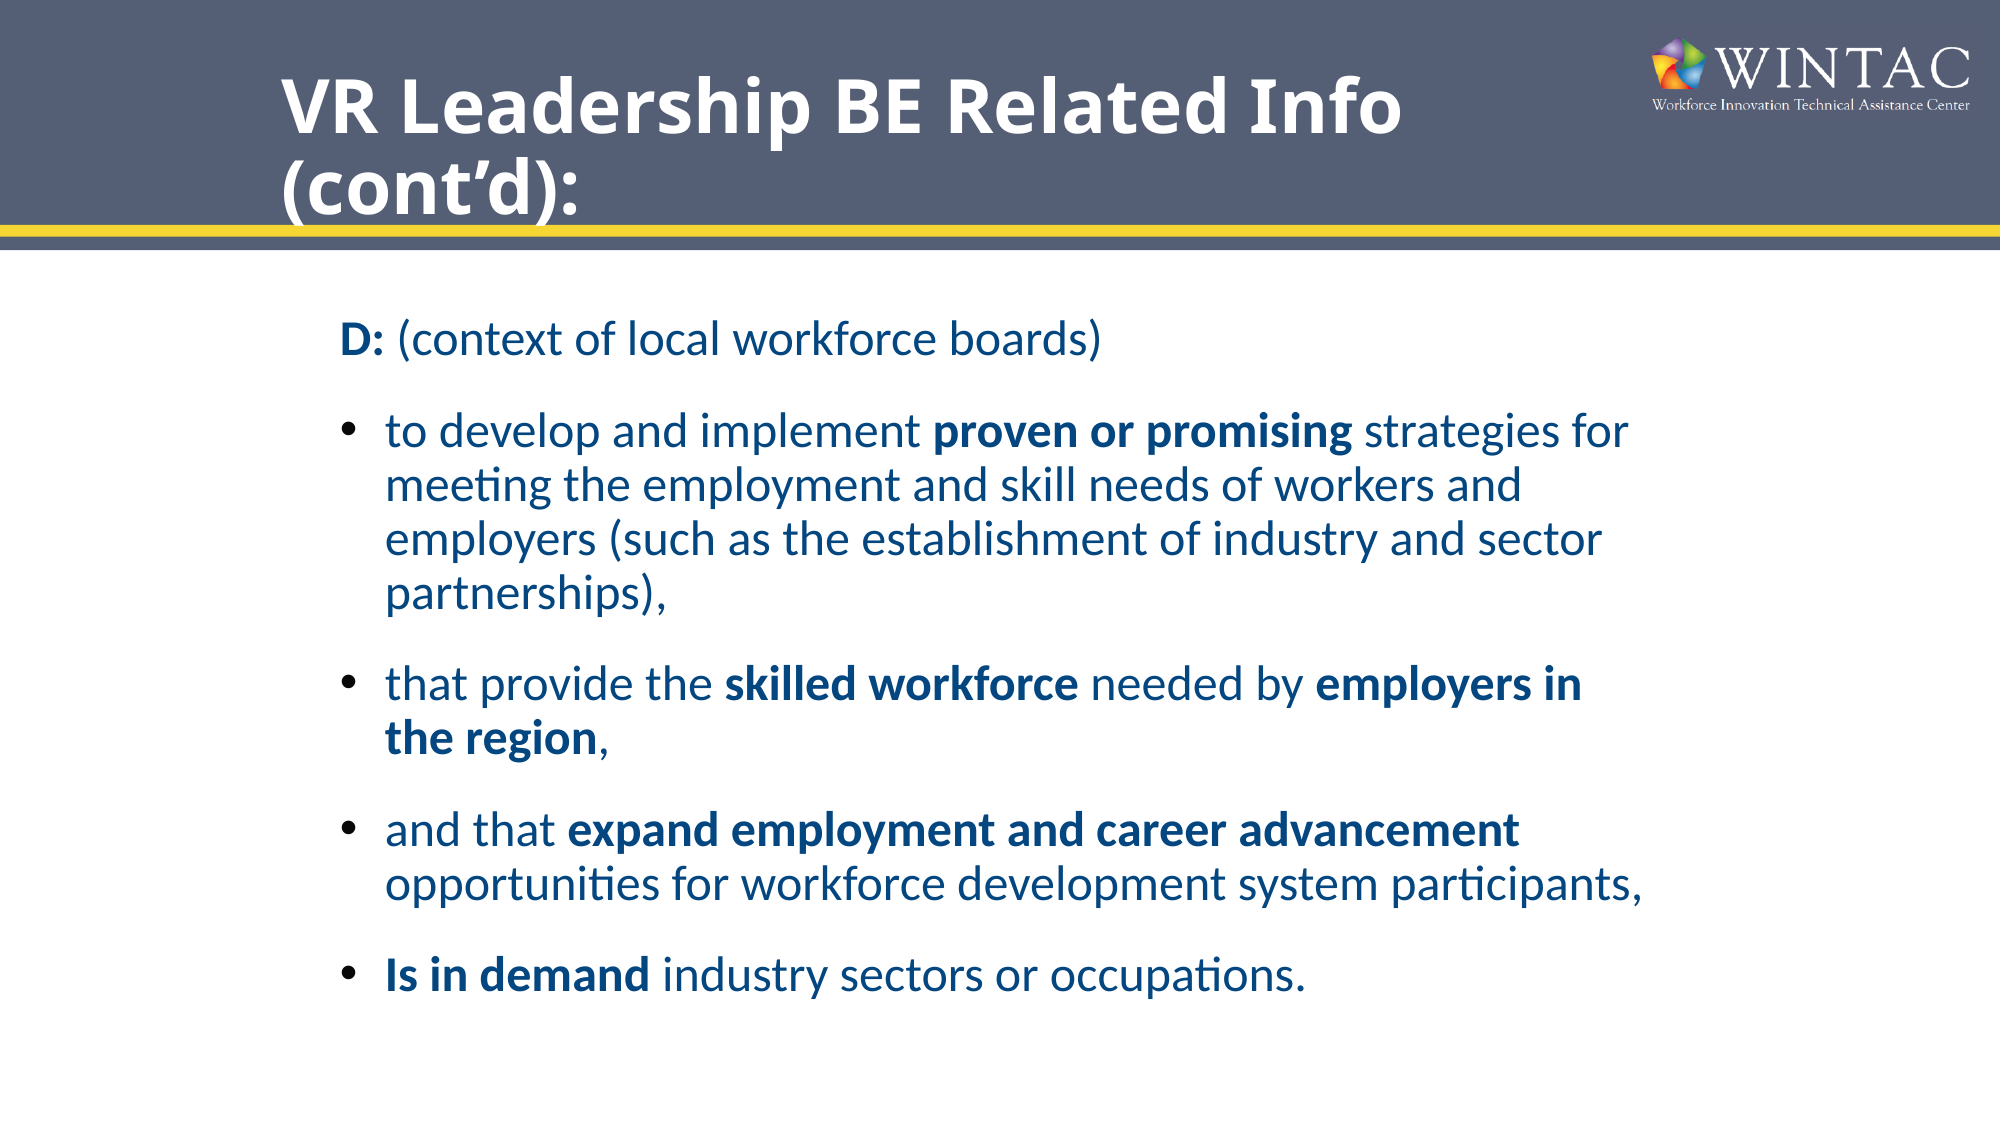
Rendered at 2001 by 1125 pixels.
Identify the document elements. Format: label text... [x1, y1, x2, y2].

list D: (context of local workforce boards) to develop and implement proven or promising strategies for meeting the employment and skill needs of workers and employers (such as the establishment of industry and sector partnerships), that provide the skilled workforce needed by employers in the region, and that expand employment and career advancement opportunities for workforce development system participants, Is in demand industry sectors or occupations. [324, 305, 1675, 1078]
title VR Leadership BE Related Info (cont’d): [266, 50, 1675, 238]
picture [1641, 27, 1981, 120]
